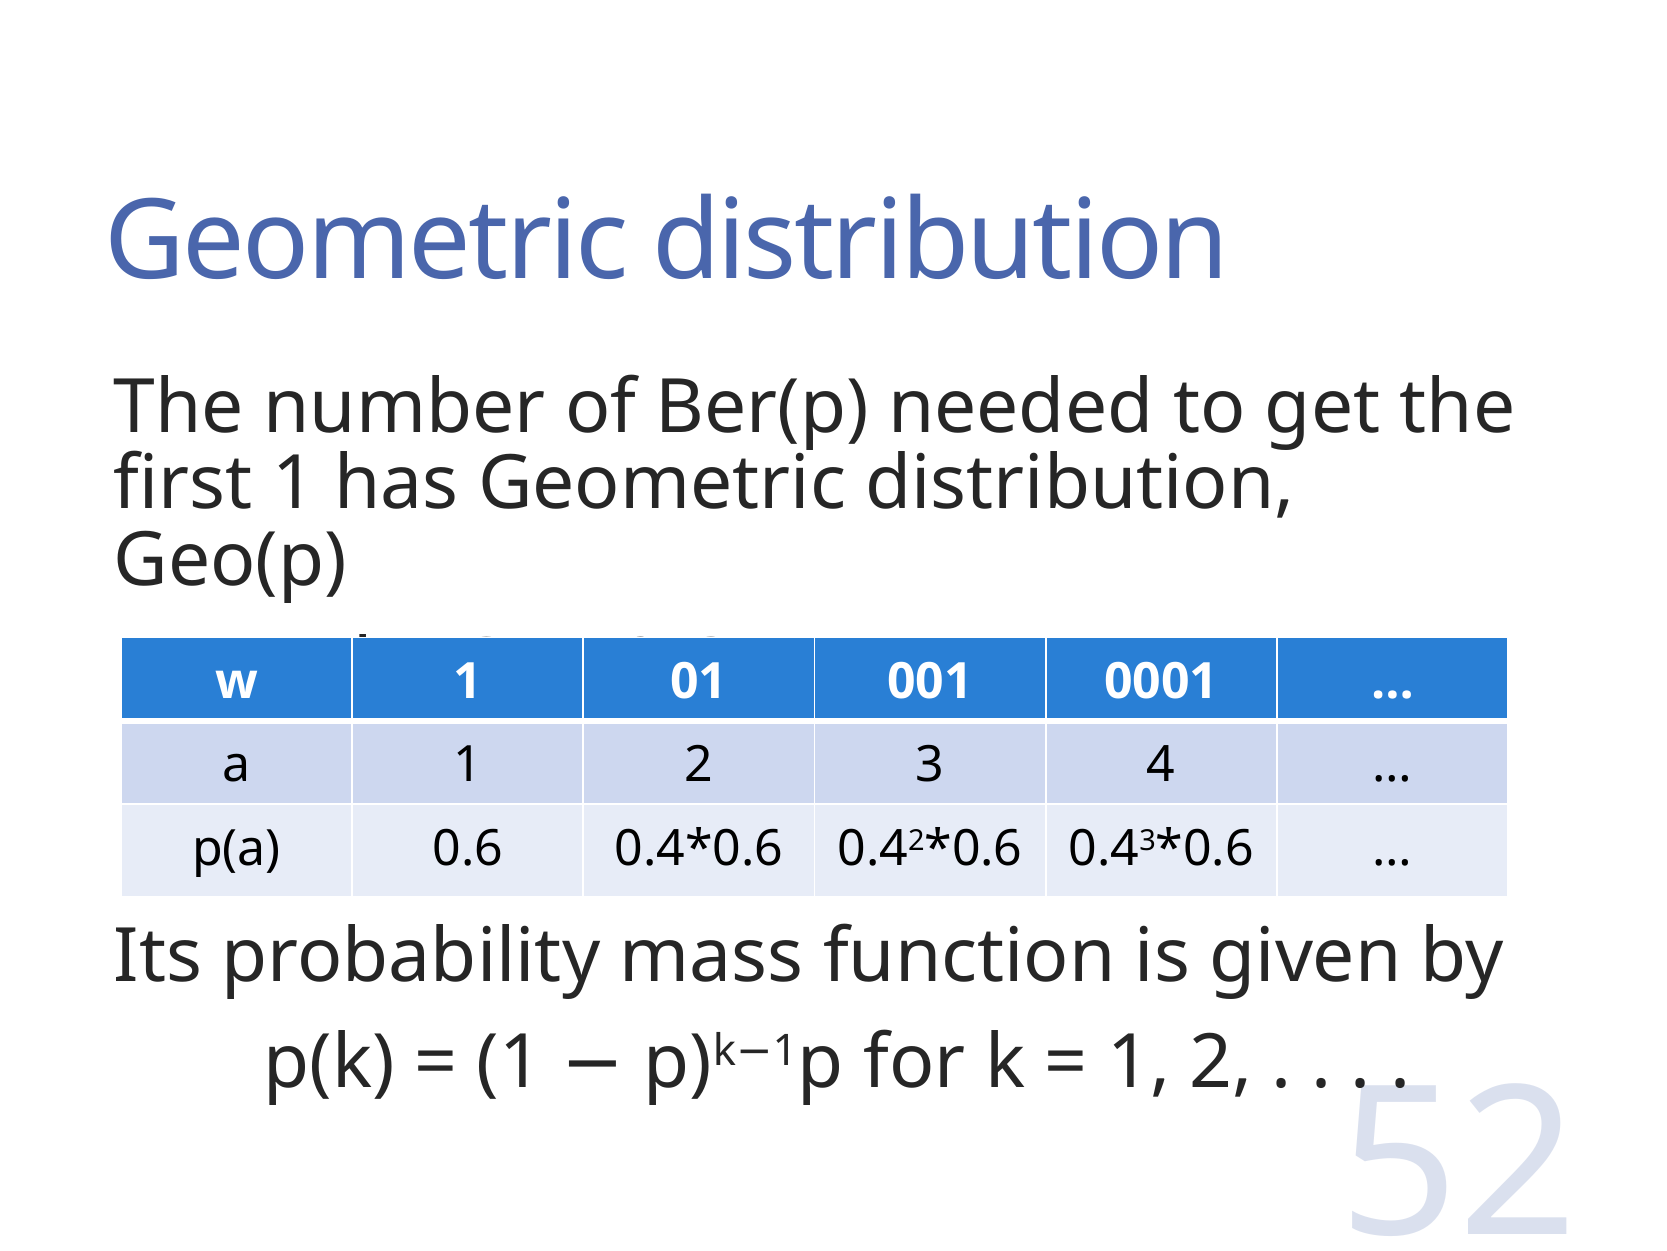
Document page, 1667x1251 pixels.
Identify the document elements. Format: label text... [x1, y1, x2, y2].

table_cell 1 [353, 724, 582, 803]
table_cell 0.43*0.6 [1047, 805, 1276, 896]
table_cell 0.4*0.6 [584, 805, 814, 896]
table_header 001 [815, 638, 1045, 718]
table_cell p(a) [122, 805, 351, 896]
table_cell 3 [815, 724, 1045, 803]
table_header … [1278, 638, 1507, 718]
table_cell 2 [584, 724, 814, 803]
table_cell a [122, 724, 351, 803]
table_cell … [1278, 805, 1507, 896]
slide_number 52 [1192, 1062, 1593, 1250]
table_header 1 [353, 638, 582, 718]
table_header 0001 [1047, 638, 1276, 718]
table_header w [122, 638, 351, 718]
text_box Its probability mass function is given by p(k) = (1 − p)k−1p for k = 1, 2, . . . . [92, 912, 1563, 1113]
table_header 01 [584, 638, 814, 718]
title Geometric distribution [89, 91, 1563, 394]
table_cell 0.42*0.6 [815, 805, 1045, 896]
table_cell 4 [1047, 724, 1276, 803]
table_cell 0.6 [353, 805, 582, 896]
list The number of Ber(p) needed to get the first 1 has Geometric distribution, Geo(p) Example: Geo(0.6) [92, 363, 1563, 625]
table_cell … [1278, 724, 1507, 803]
